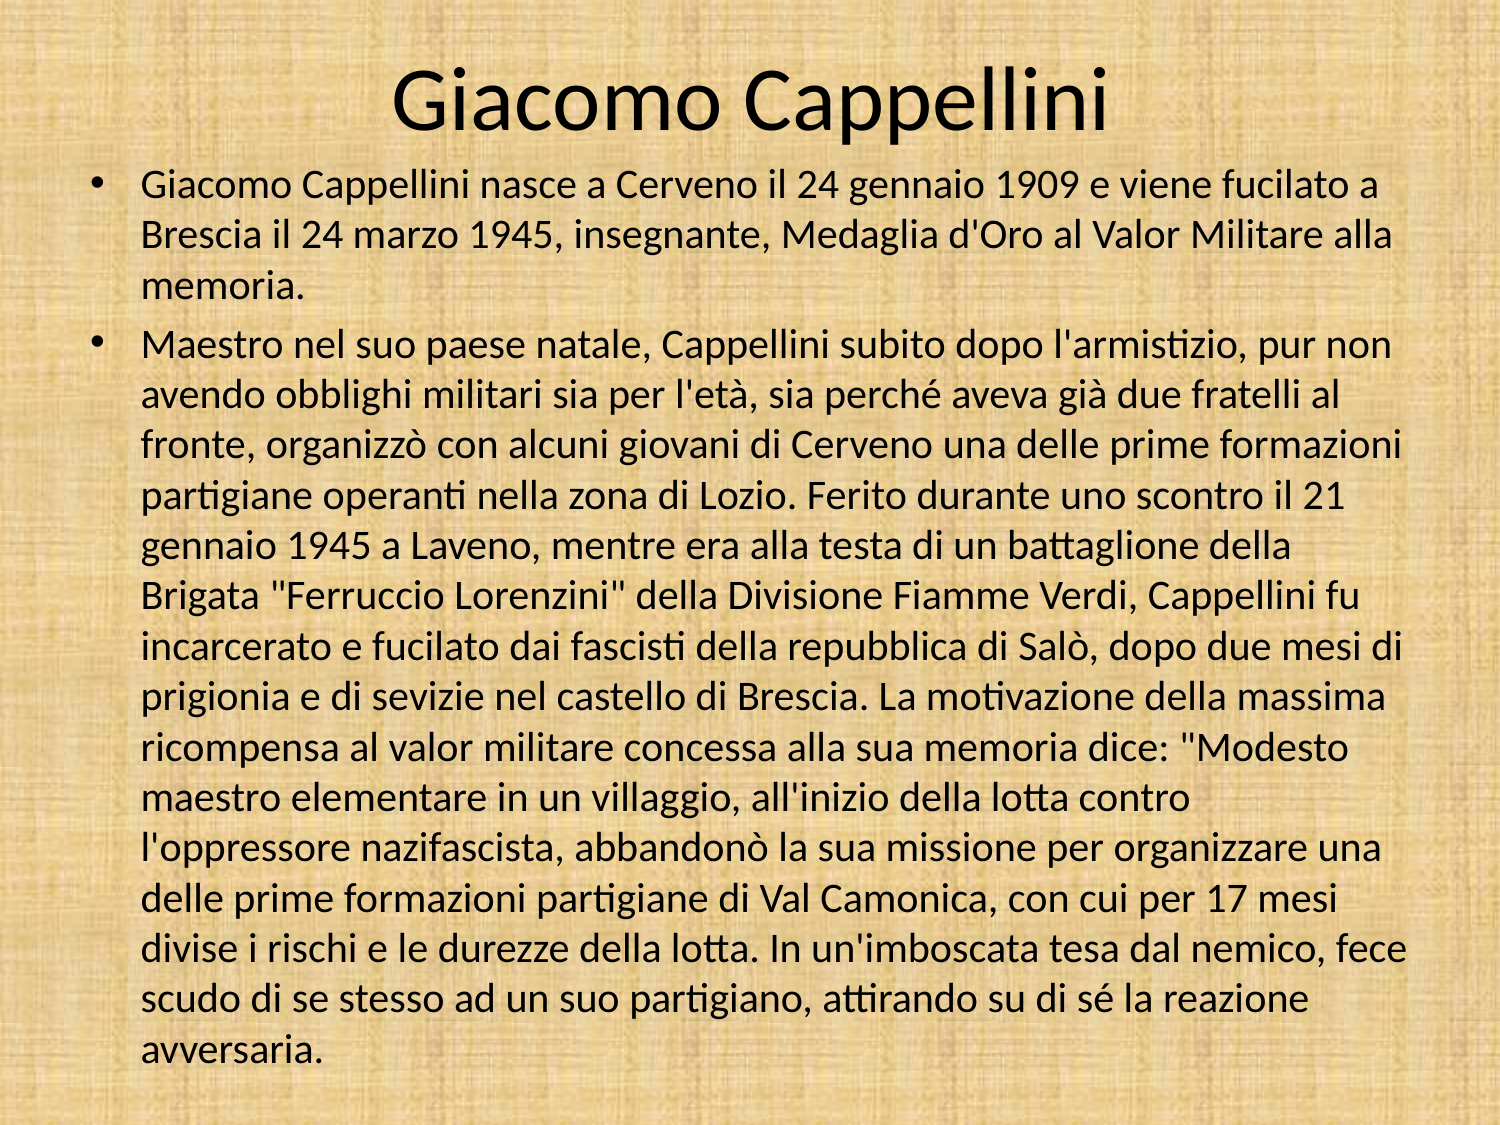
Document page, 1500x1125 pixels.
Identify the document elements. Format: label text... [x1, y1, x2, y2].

picture [0, 0, 1500, 1125]
title Giacomo Cappellini [76, 0, 1427, 188]
list Giacomo Cappellini nasce a Cerveno il 24 gennaio 1909 e viene fucilato a Brescia il 24 marzo 1945, insegnante, Medaglia d'Oro al Valor Militare alla memoria. Maestro nel suo paese natale, Cappellini subito dopo l'armistizio, pur non avendo obblighi militari sia per l'età, sia perché aveva già due fratelli al fronte, organizzò con alcuni giovani di Cerveno una delle prime formazioni partigiane operanti nella zona di Lozio. Ferito durante uno scontro il 21 gennaio 1945 a Laveno, mentre era alla testa di un battaglione della Brigata "Ferruccio Lorenzini" della Divisione Fiamme Verdi, Cappellini fu incarcerato e fucilato dai fascisti della repubblica di Salò, dopo due mesi di prigionia e di sevizie nel castello di Brescia. La motivazione della massima ricompensa al valor militare concessa alla sua memoria dice: "Modesto maestro elementare in un villaggio, all'inizio della lotta contro l'oppressore nazifascista, abbandonò la sua missione per organizzare una delle prime formazioni partigiane di Val Camonica, con cui per 17 mesi divise i rischi e le durezze della lotta. In un'imboscata tesa dal nemico, fece scudo di se stesso ad un suo partigiano, attirando su di sé la reazione avversaria. [75, 149, 1425, 1083]
